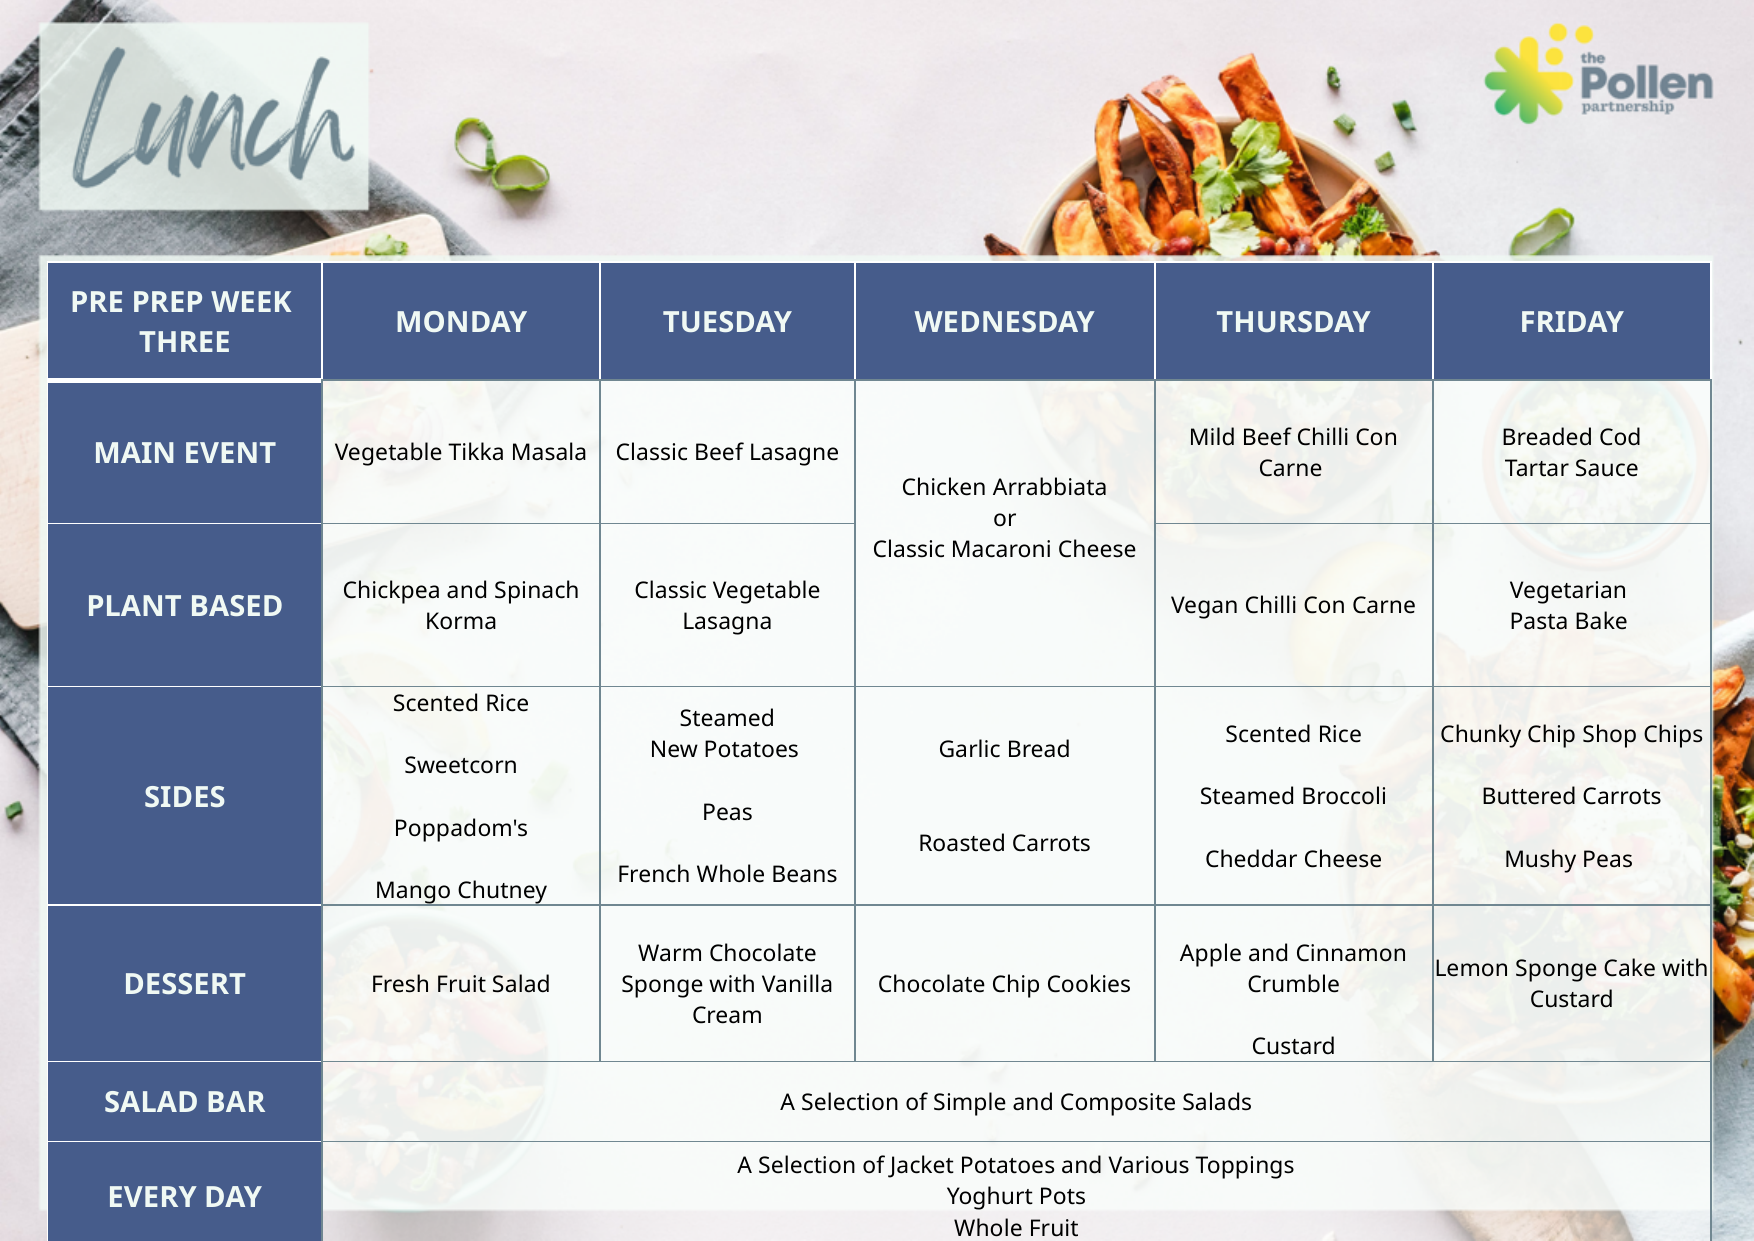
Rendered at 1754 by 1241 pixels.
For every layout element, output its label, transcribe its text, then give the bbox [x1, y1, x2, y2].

table_cell Steamed New Potatoes Peas French Whole Beans [601, 687, 854, 904]
table_header THURSDAY [1156, 263, 1432, 379]
table_cell Vegetarian Pasta Bake [1434, 524, 1710, 686]
table_cell Chunky Chip Shop Chips Buttered Carrots Mushy Peas [1434, 687, 1710, 904]
table_cell Chickpea and Spinach Korma [323, 524, 599, 686]
table_cell Warm Chocolate Sponge with Vanilla Cream [601, 906, 854, 1061]
table_cell Chicken Arrabbiata or Classic Macaroni Cheese [856, 381, 1154, 686]
table_header TUESDAY [601, 263, 854, 379]
table_cell Fresh Fruit Salad [323, 906, 599, 1061]
table_cell SIDES [48, 687, 321, 904]
table_cell Scented Rice Steamed Broccoli Cheddar Cheese [1156, 687, 1432, 904]
table_cell Garlic Bread Roasted Carrots [856, 687, 1154, 904]
table_cell Scented Rice Sweetcorn Poppadom's Mango Chutney [323, 687, 599, 904]
table_cell MAIN EVENT [48, 383, 321, 523]
table_header WEDNESDAY [856, 263, 1154, 379]
table_cell EVERY DAY [48, 1142, 321, 1241]
table_cell PLANT BASED [48, 524, 321, 686]
table_cell Classic Beef Lasagne [601, 381, 854, 523]
table_cell DESSERT [48, 906, 321, 1061]
table_cell A Selection of Simple and Composite Salads [323, 1062, 1710, 1141]
table_cell A Selection of Jacket Potatoes and Various Toppings Yoghurt Pots Whole Fruit [323, 1142, 1710, 1241]
table_cell Chocolate Chip Cookies [856, 906, 1154, 1061]
table_cell SALAD BAR [48, 1062, 321, 1141]
table_cell Vegan Chilli Con Carne [1156, 524, 1432, 686]
table_cell Classic Vegetable Lasagna [601, 524, 854, 686]
table_cell Breaded Cod Tartar Sauce [1434, 381, 1710, 523]
table_header MONDAY [323, 263, 599, 379]
table_header PRE PREP WEEK THREE [48, 263, 321, 378]
table_cell Vegetable Tikka Masala [323, 381, 599, 523]
picture [0, 0, 1754, 1241]
table_header FRIDAY [1434, 263, 1710, 379]
table_cell Mild Beef Chilli Con Carne [1156, 381, 1432, 523]
table_cell Lemon Sponge Cake with Custard [1434, 906, 1710, 1061]
table_cell Apple and Cinnamon Crumble Custard [1156, 906, 1432, 1061]
